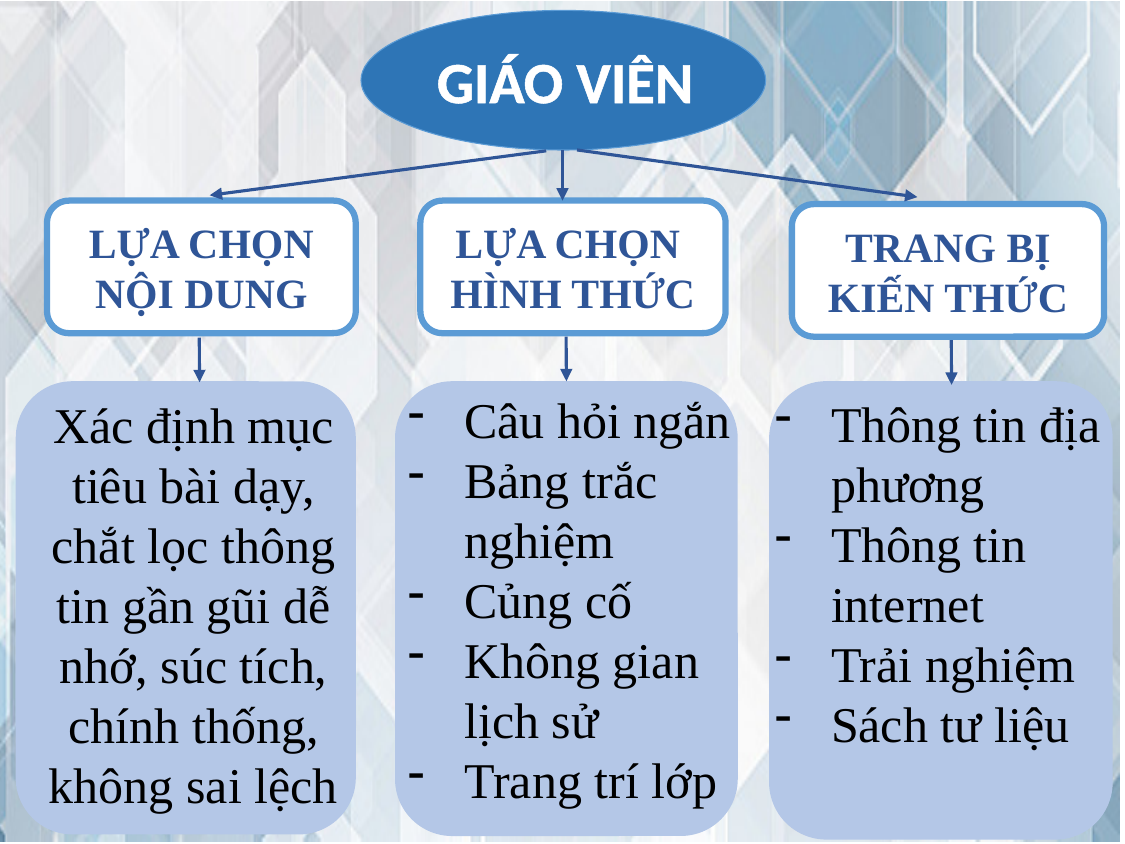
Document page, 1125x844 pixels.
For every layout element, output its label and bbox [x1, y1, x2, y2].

text_box [576, 149, 918, 198]
picture [0, 1, 1120, 842]
text_box [209, 150, 547, 196]
